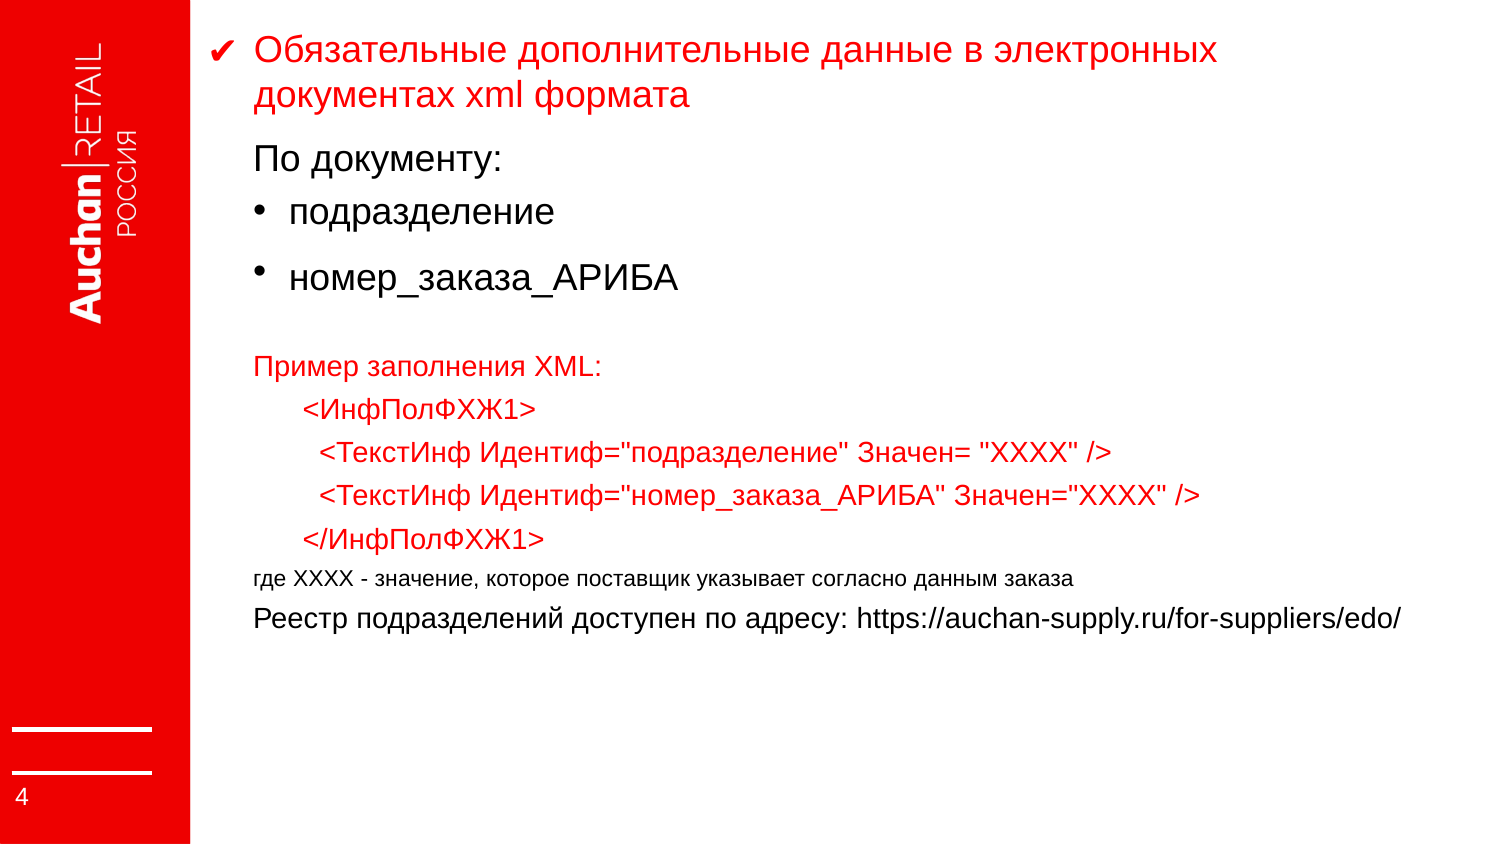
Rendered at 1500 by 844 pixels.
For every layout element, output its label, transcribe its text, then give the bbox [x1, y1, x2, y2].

title Обязательные дополнительные данные в электронных документах xml формата [192, 0, 1407, 141]
list По документу: подразделение номер_заказа_АРИБА Пример заполнения XML: <ИнфПолФХЖ1> <ТекстИнф Идентиф="подразделение" Значен= "ХХХХ" /> <ТекстИнф Идентиф="номер_заказа_АРИБА" Значен="ХХХХ" /> </ИнфПолФХЖ1> где ХХХХ - значение, которое поставщик указывает согласно данным заказа Реестр подразделений доступен по адресу: https://auchan-supply.ru/for-suppliers/edo/ [217, 118, 1432, 763]
slide_number ‹#› [0, 773, 132, 819]
picture [62, 44, 136, 323]
